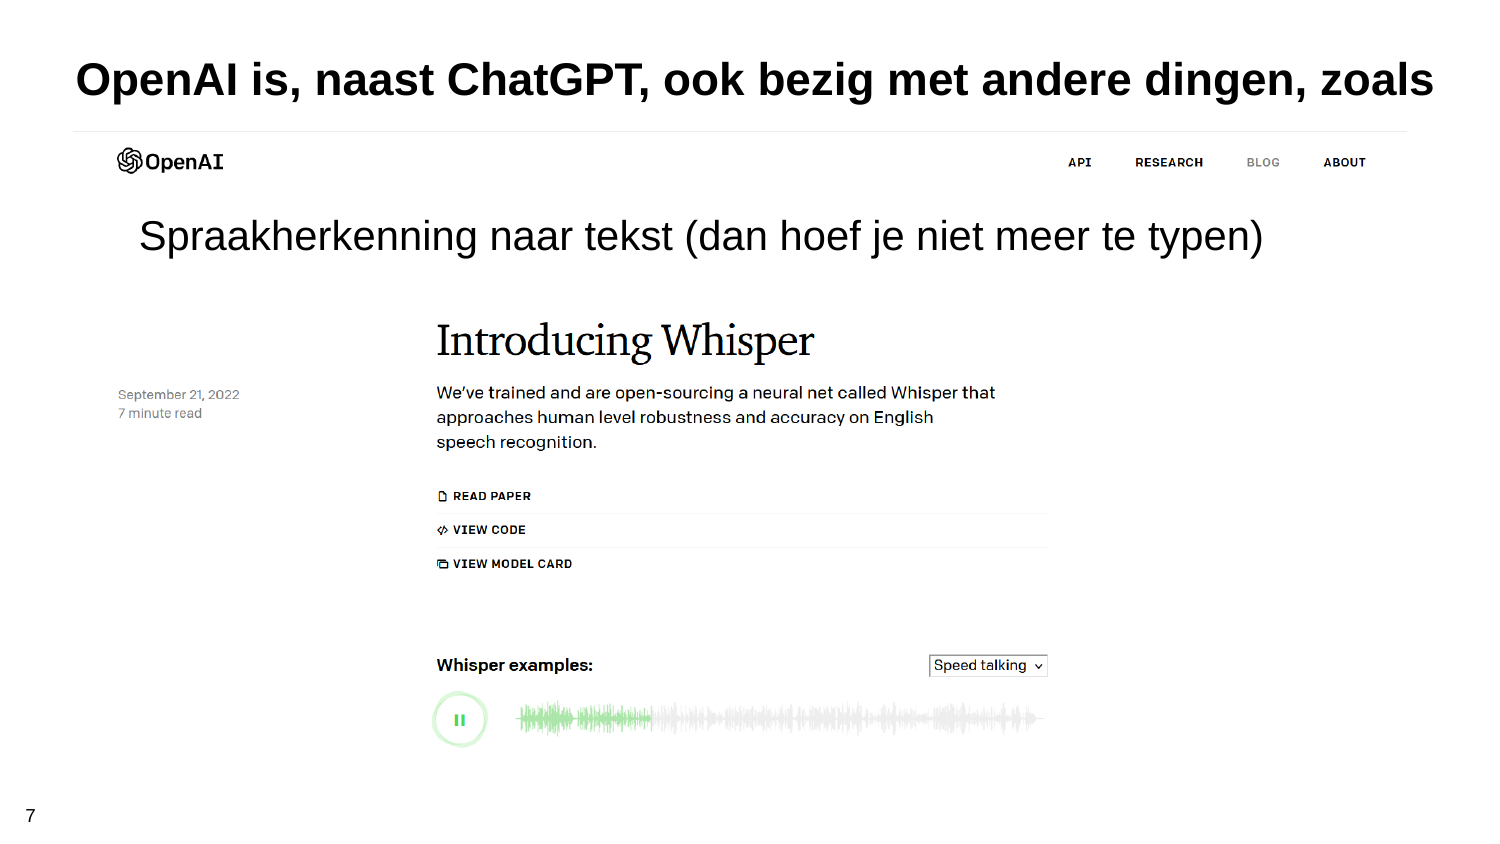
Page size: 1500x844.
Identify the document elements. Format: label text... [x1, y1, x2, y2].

picture [73, 131, 1407, 753]
slide_number 7 [12, 797, 198, 844]
title OpenAI is, naast ChatGPT, ook bezig met andere dingen, zoals [75, 44, 1447, 111]
